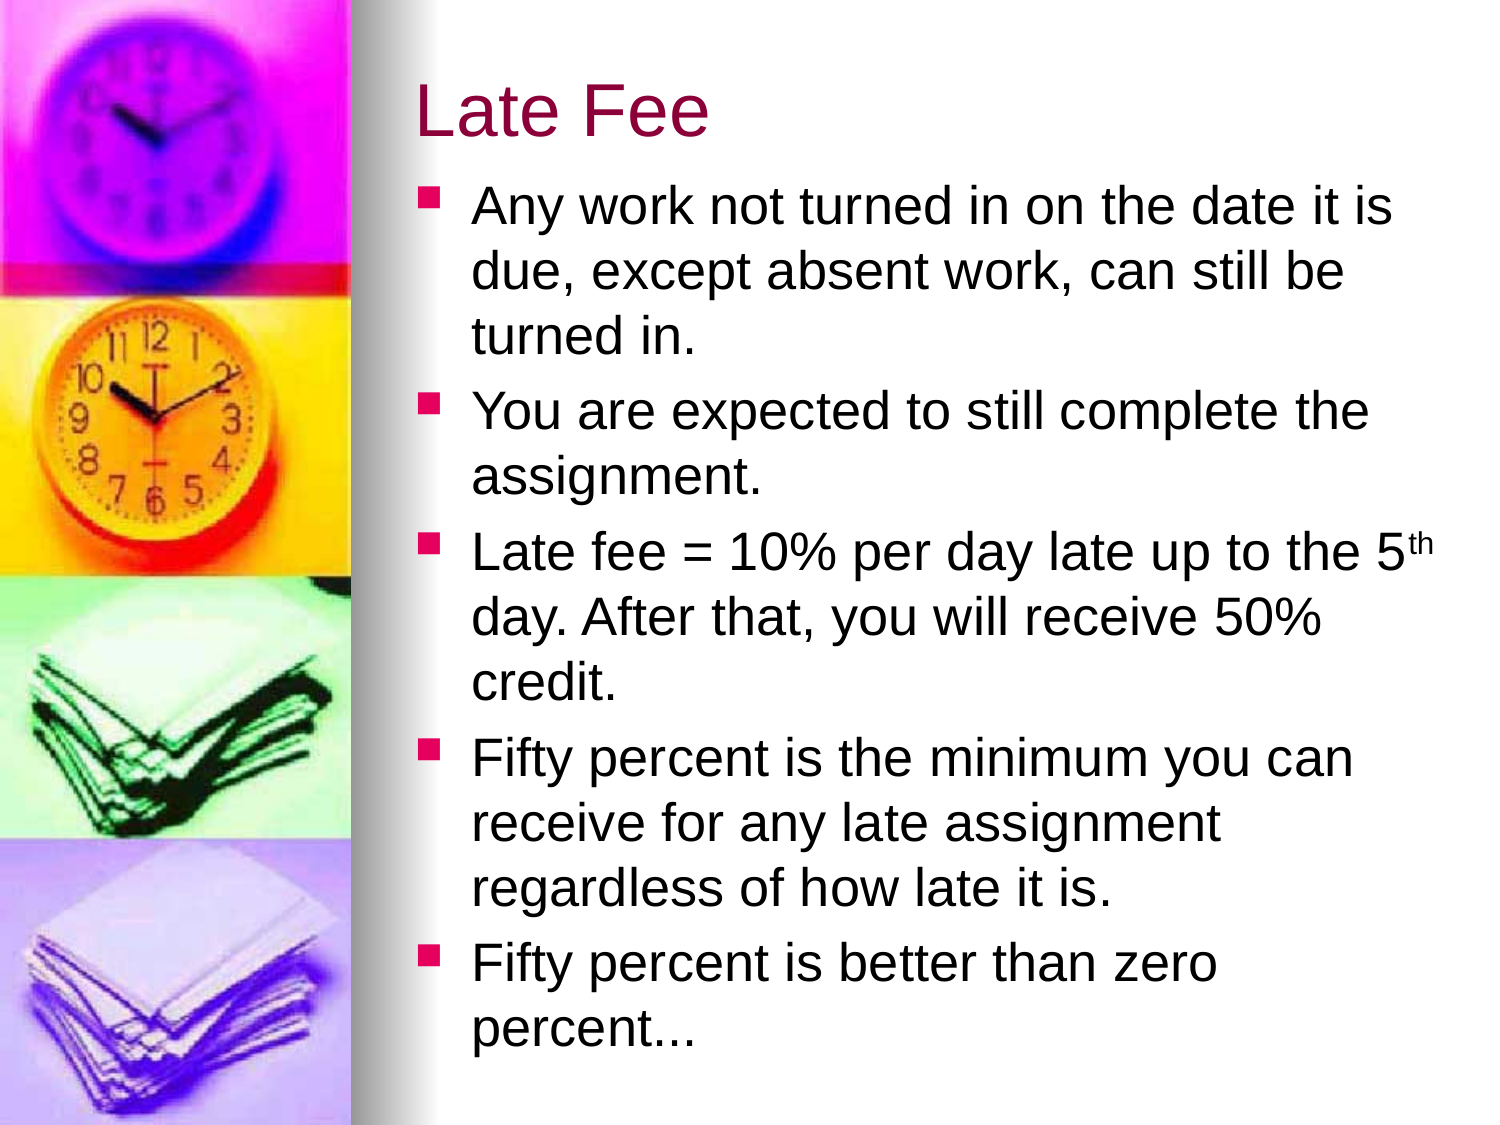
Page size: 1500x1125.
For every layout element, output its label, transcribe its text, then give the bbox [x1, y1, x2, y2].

list Any work not turned in on the date it is due, except absent work, can still be turned in. You are expected to still complete the assignment. Late fee = 10% per day late up to the 5th day. After that, you will receive 50% credit. Fifty percent is the minimum you can receive for any late assignment regardless of how late it is. Fifty percent is better than zero percent... [399, 162, 1450, 1075]
title Late Fee [399, 37, 1450, 162]
picture [0, 0, 351, 1125]
